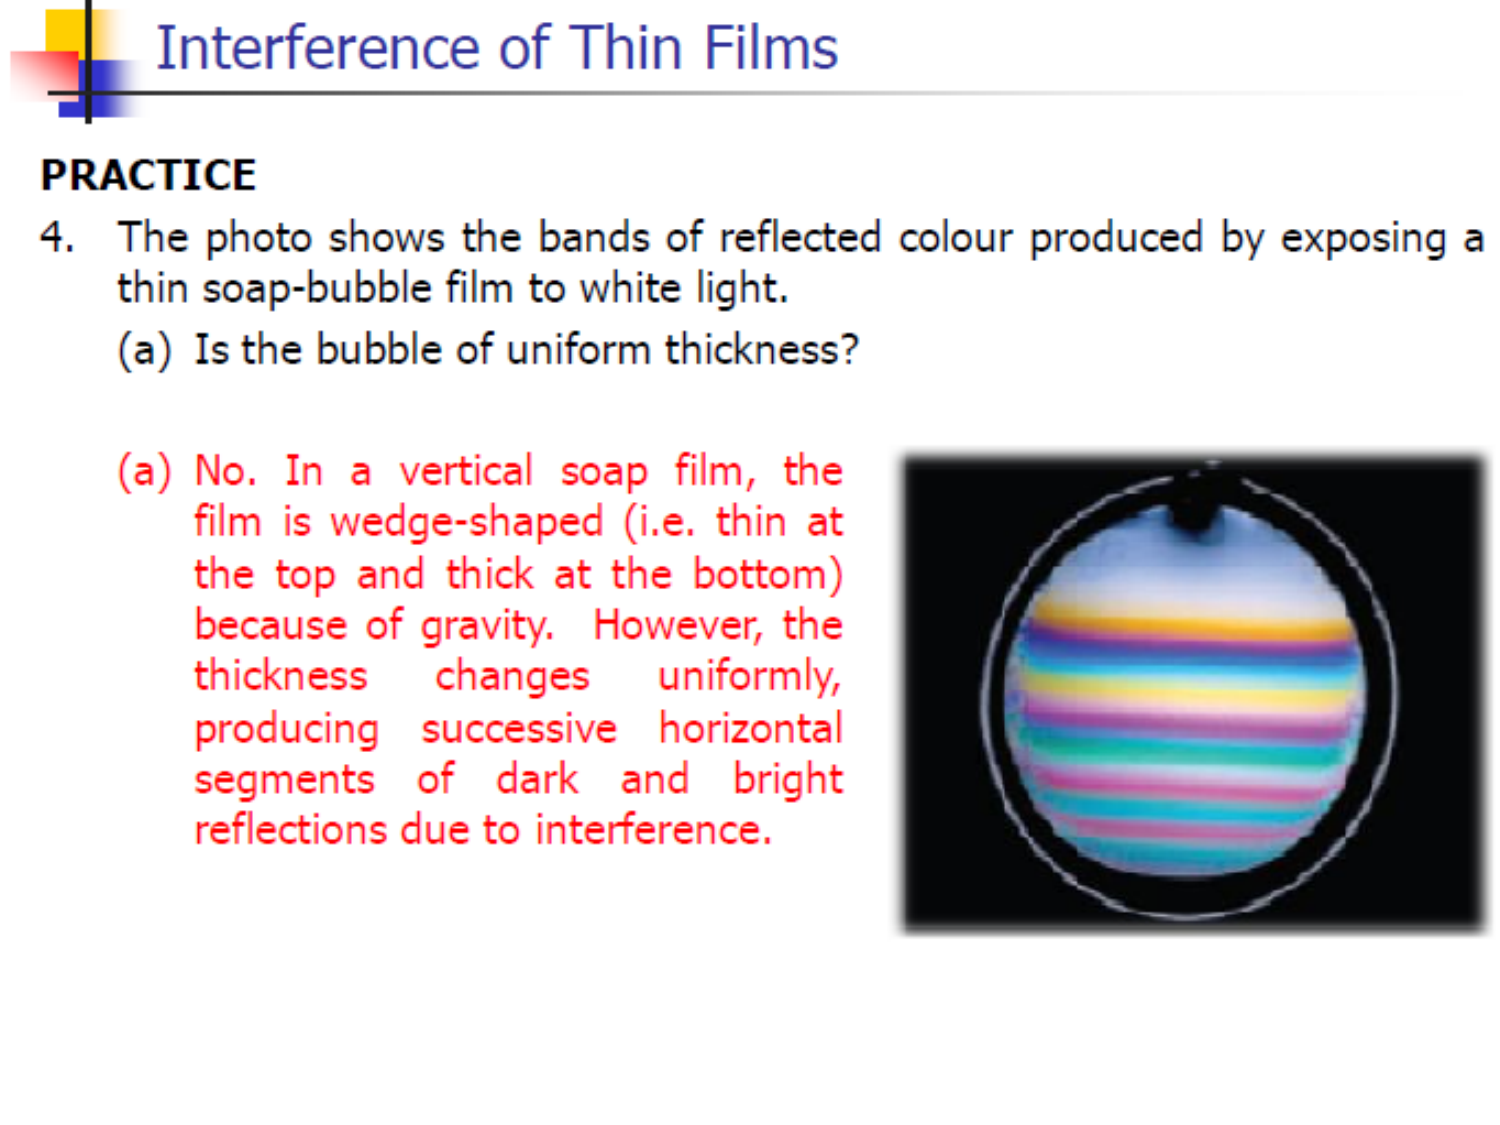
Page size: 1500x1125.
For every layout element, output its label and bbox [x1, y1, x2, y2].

picture [0, 0, 1500, 971]
